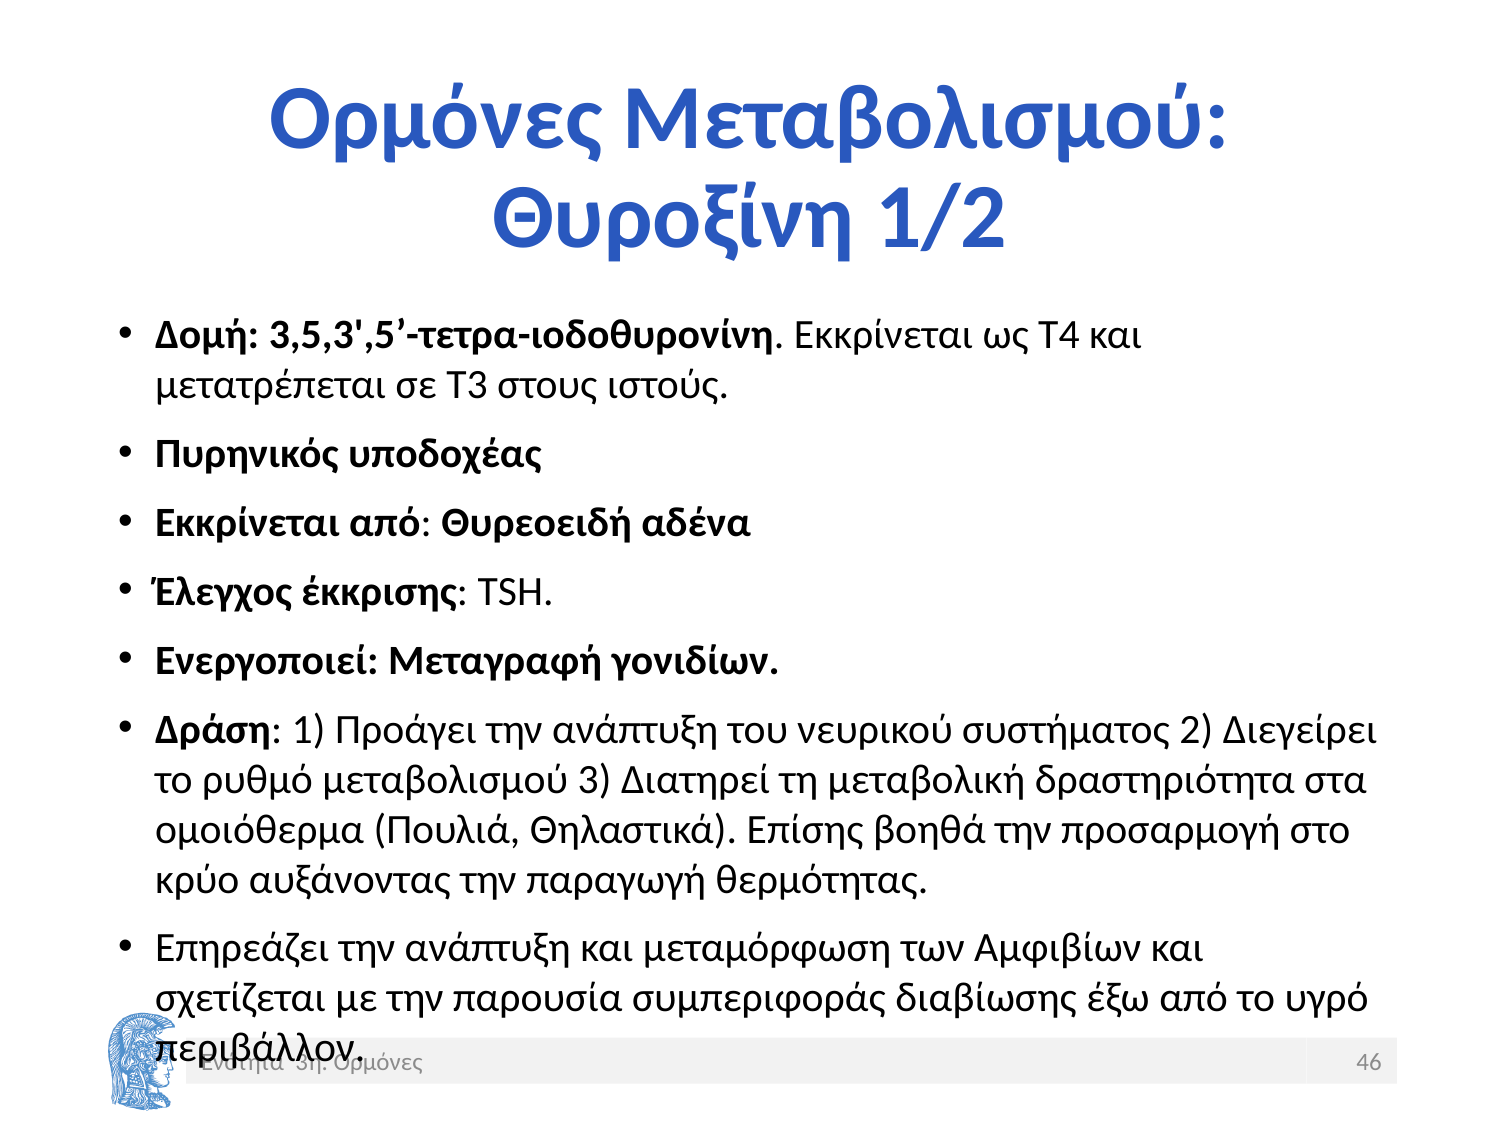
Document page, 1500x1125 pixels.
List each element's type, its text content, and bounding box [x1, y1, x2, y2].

picture [103, 1084, 186, 1114]
title Ορμόνες Μεταβολισμού: Θυροξίνη 1/2 [103, 59, 1397, 278]
slide_number 46 [1306, 1037, 1397, 1084]
footer Ενότητα 3η. Ορμόνες [186, 1037, 1306, 1084]
list Δομή: 3,5,3',5’-τετρα-ιοδοθυρονίνη. Εκκρίνεται ως Τ4 και μετατρέπεται σε Τ3 στους ιστούς. Πυρηνικός υποδοχέας Εκκρίνεται από: Θυρεοειδή αδένα Έλεγχος έκκρισης: TSH. Ενεργοποιεί: Μεταγραφή γονιδίων. Δράση: 1) Προάγει την ανάπτυξη του νευρικού συστήματος 2) Διεγείρει το ρυθμό μεταβολισμού 3) Διατηρεί τη μεταβολική δραστηριότητα στα ομοιόθερμα (Πουλιά, Θηλαστικά). Επίσης βοηθά την προσαρμογή στο κρύο αυξάνοντας την παραγωγή θερμότητας. Επηρεάζει την ανάπτυξη και μεταμόρφωση των Αμφιβίων και σχετίζεται με την παρουσία συμπεριφοράς διαβίωσης έξω από το υγρό περιβάλλον. [103, 299, 1397, 1084]
